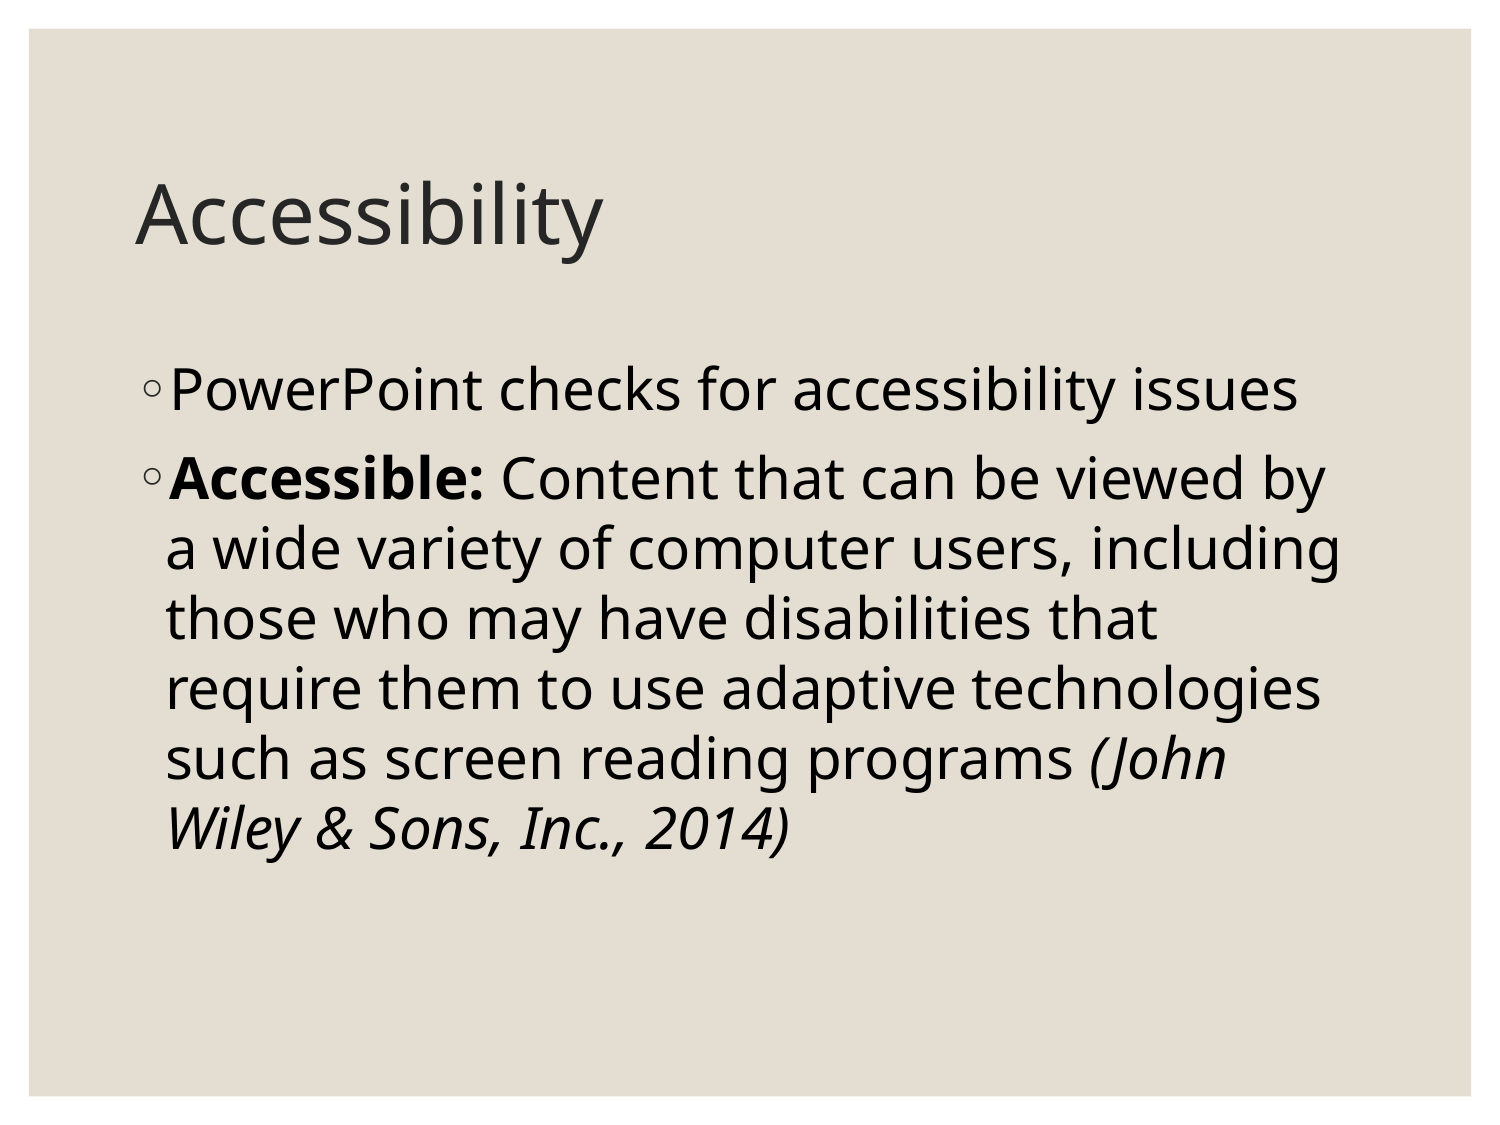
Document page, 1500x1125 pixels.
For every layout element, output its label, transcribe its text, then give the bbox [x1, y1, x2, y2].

list PowerPoint checks for accessibility issues Accessible: Content that can be viewed by a wide variety of computer users, including those who may have disabilities that require them to use adaptive technologies such as screen reading programs (John Wiley & Sons, Inc., 2014) [120, 345, 1380, 990]
title Accessibility [120, 105, 1380, 331]
